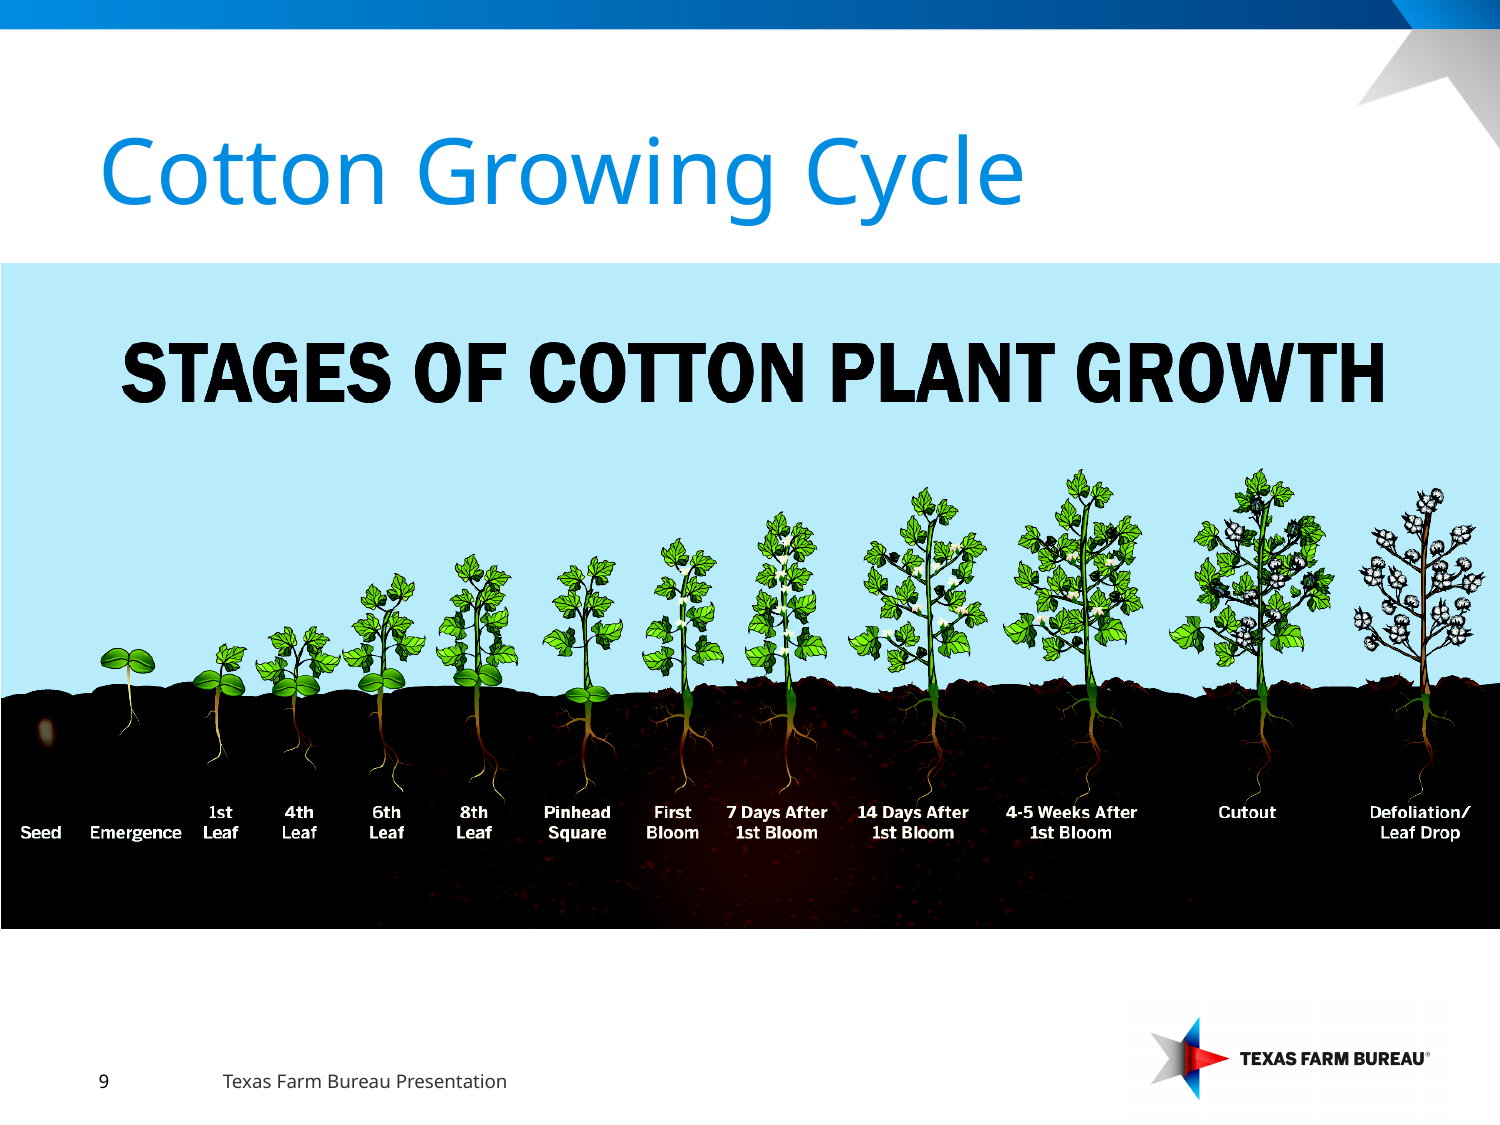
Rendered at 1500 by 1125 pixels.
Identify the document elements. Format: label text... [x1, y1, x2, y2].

picture [0, 0, 1500, 1125]
slide_number 9 [98, 1052, 180, 1113]
list Cotton Growing Cycle [98, 112, 1382, 261]
footer Texas Farm Bureau Presentation [222, 1052, 698, 1113]
